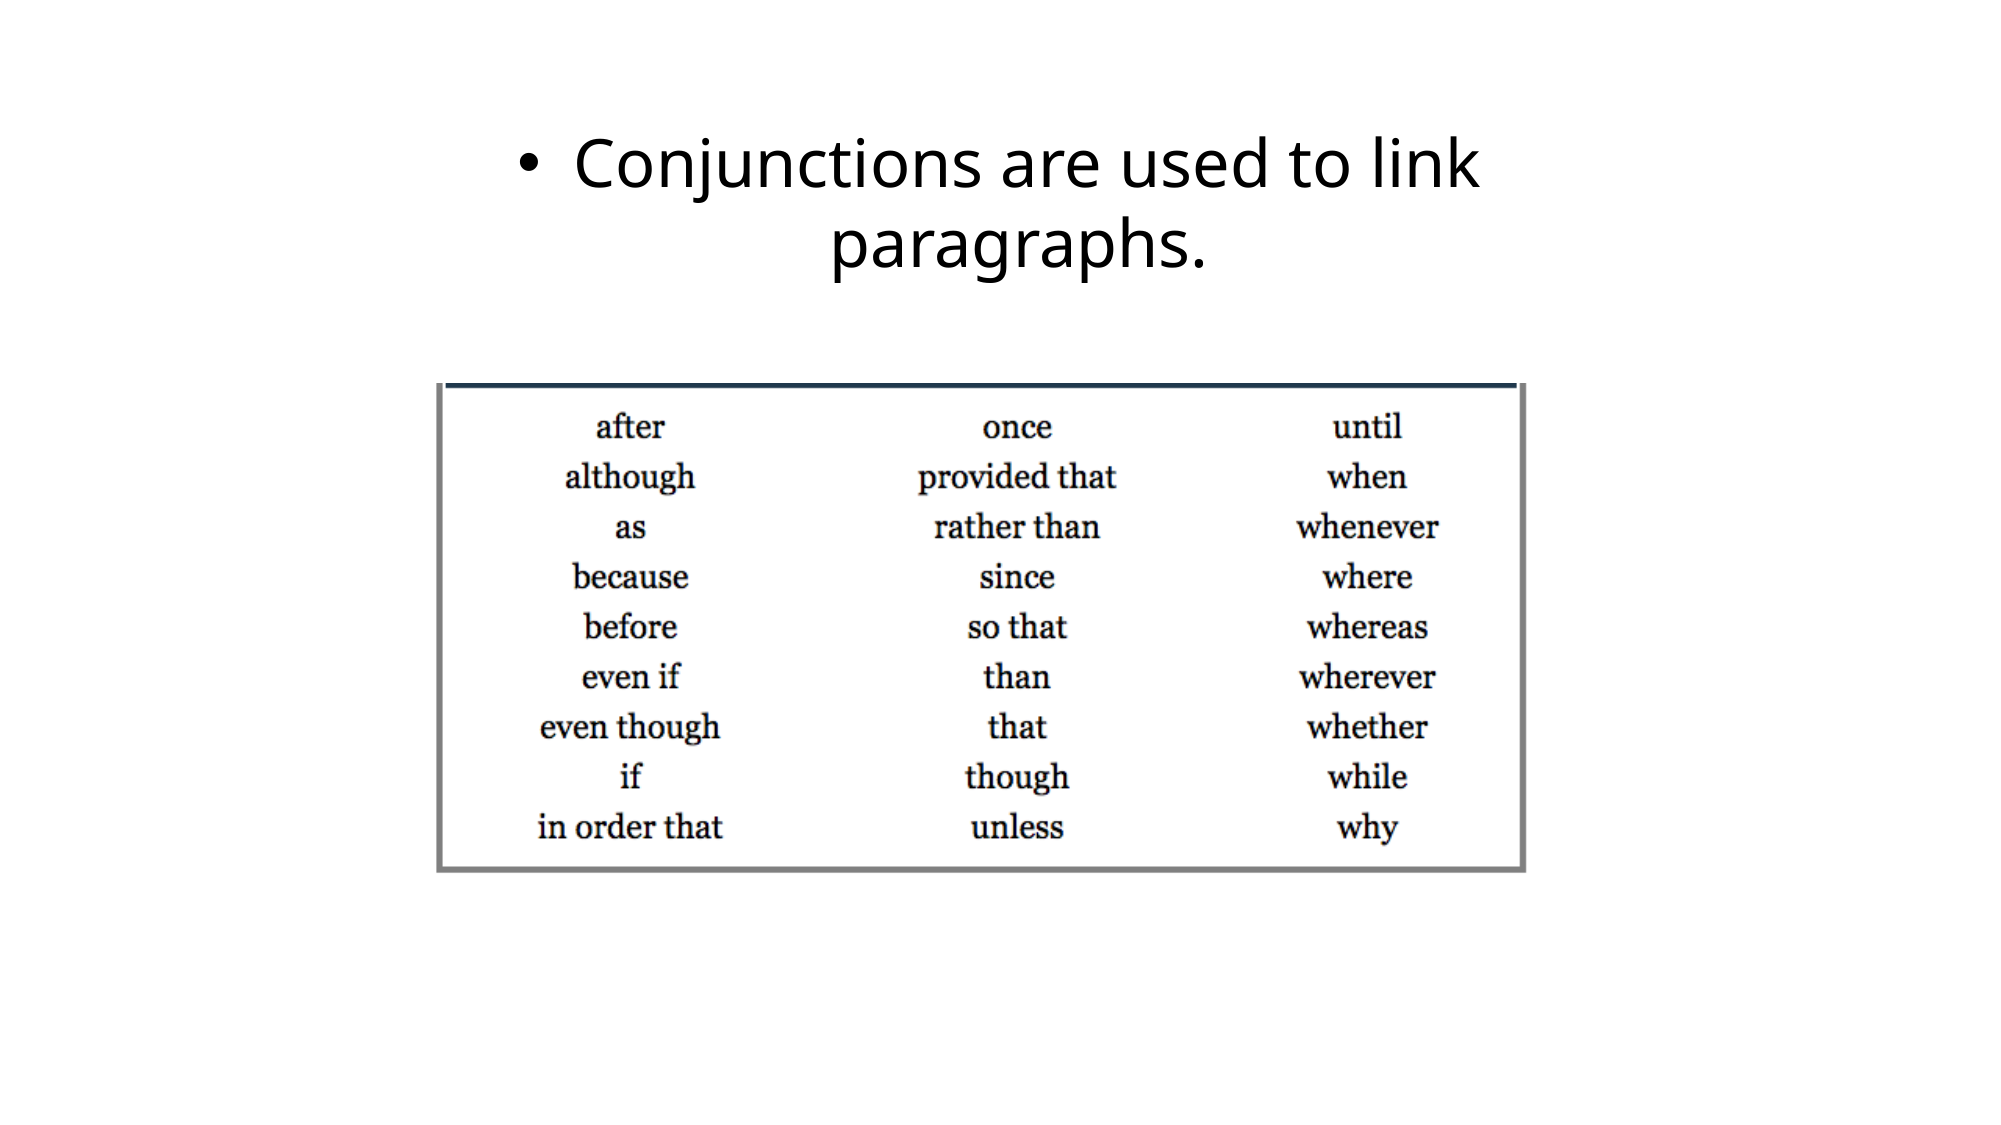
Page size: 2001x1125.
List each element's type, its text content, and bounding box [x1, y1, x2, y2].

picture [420, 382, 1542, 885]
list Conjunctions are used to link paragraphs. [324, 113, 1675, 315]
